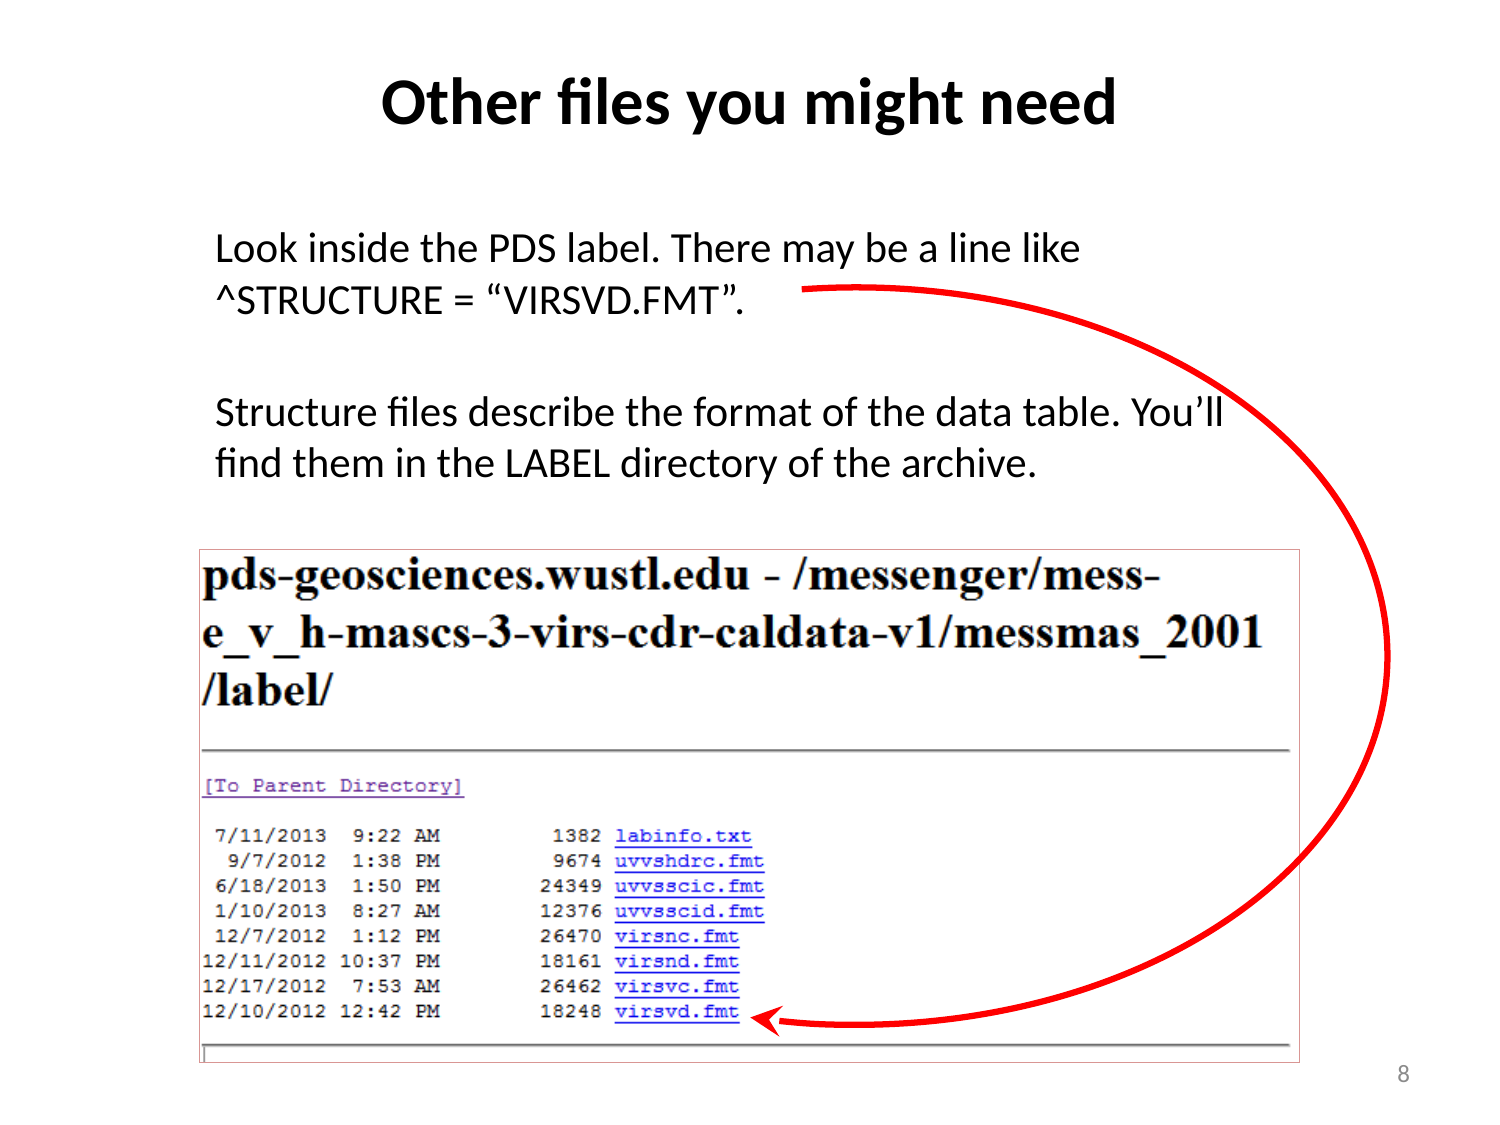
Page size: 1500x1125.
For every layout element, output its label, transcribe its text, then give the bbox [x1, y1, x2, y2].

picture [199, 549, 1301, 1063]
text_box [801, 286, 1389, 856]
title Other files you might need [75, 45, 1425, 150]
slide_number 8 [1074, 1042, 1425, 1103]
list Look inside the PDS label. There may be a line like ^STRUCTURE = “VIRSVD.FMT”. Structure files describe the format of the data table. You’ll find them in the LABEL directory of the archive. [200, 212, 1288, 500]
